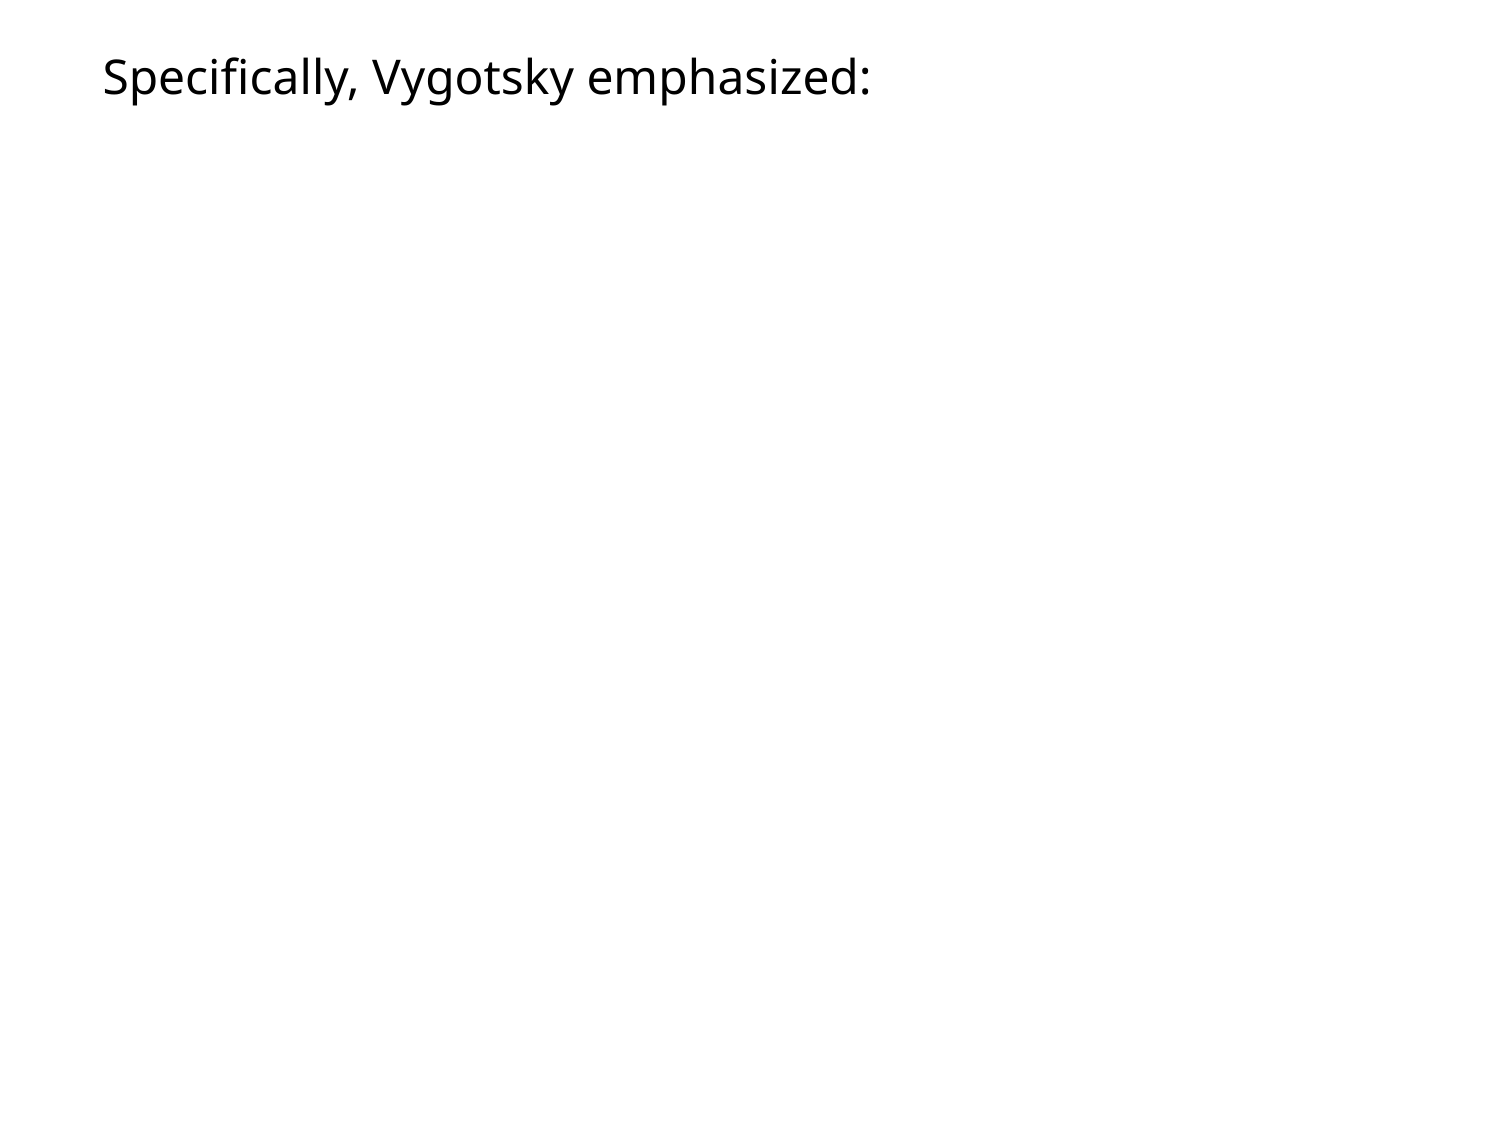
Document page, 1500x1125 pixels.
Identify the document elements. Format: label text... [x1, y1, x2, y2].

title Specifically, Vygotsky emphasized: [87, 45, 1425, 113]
